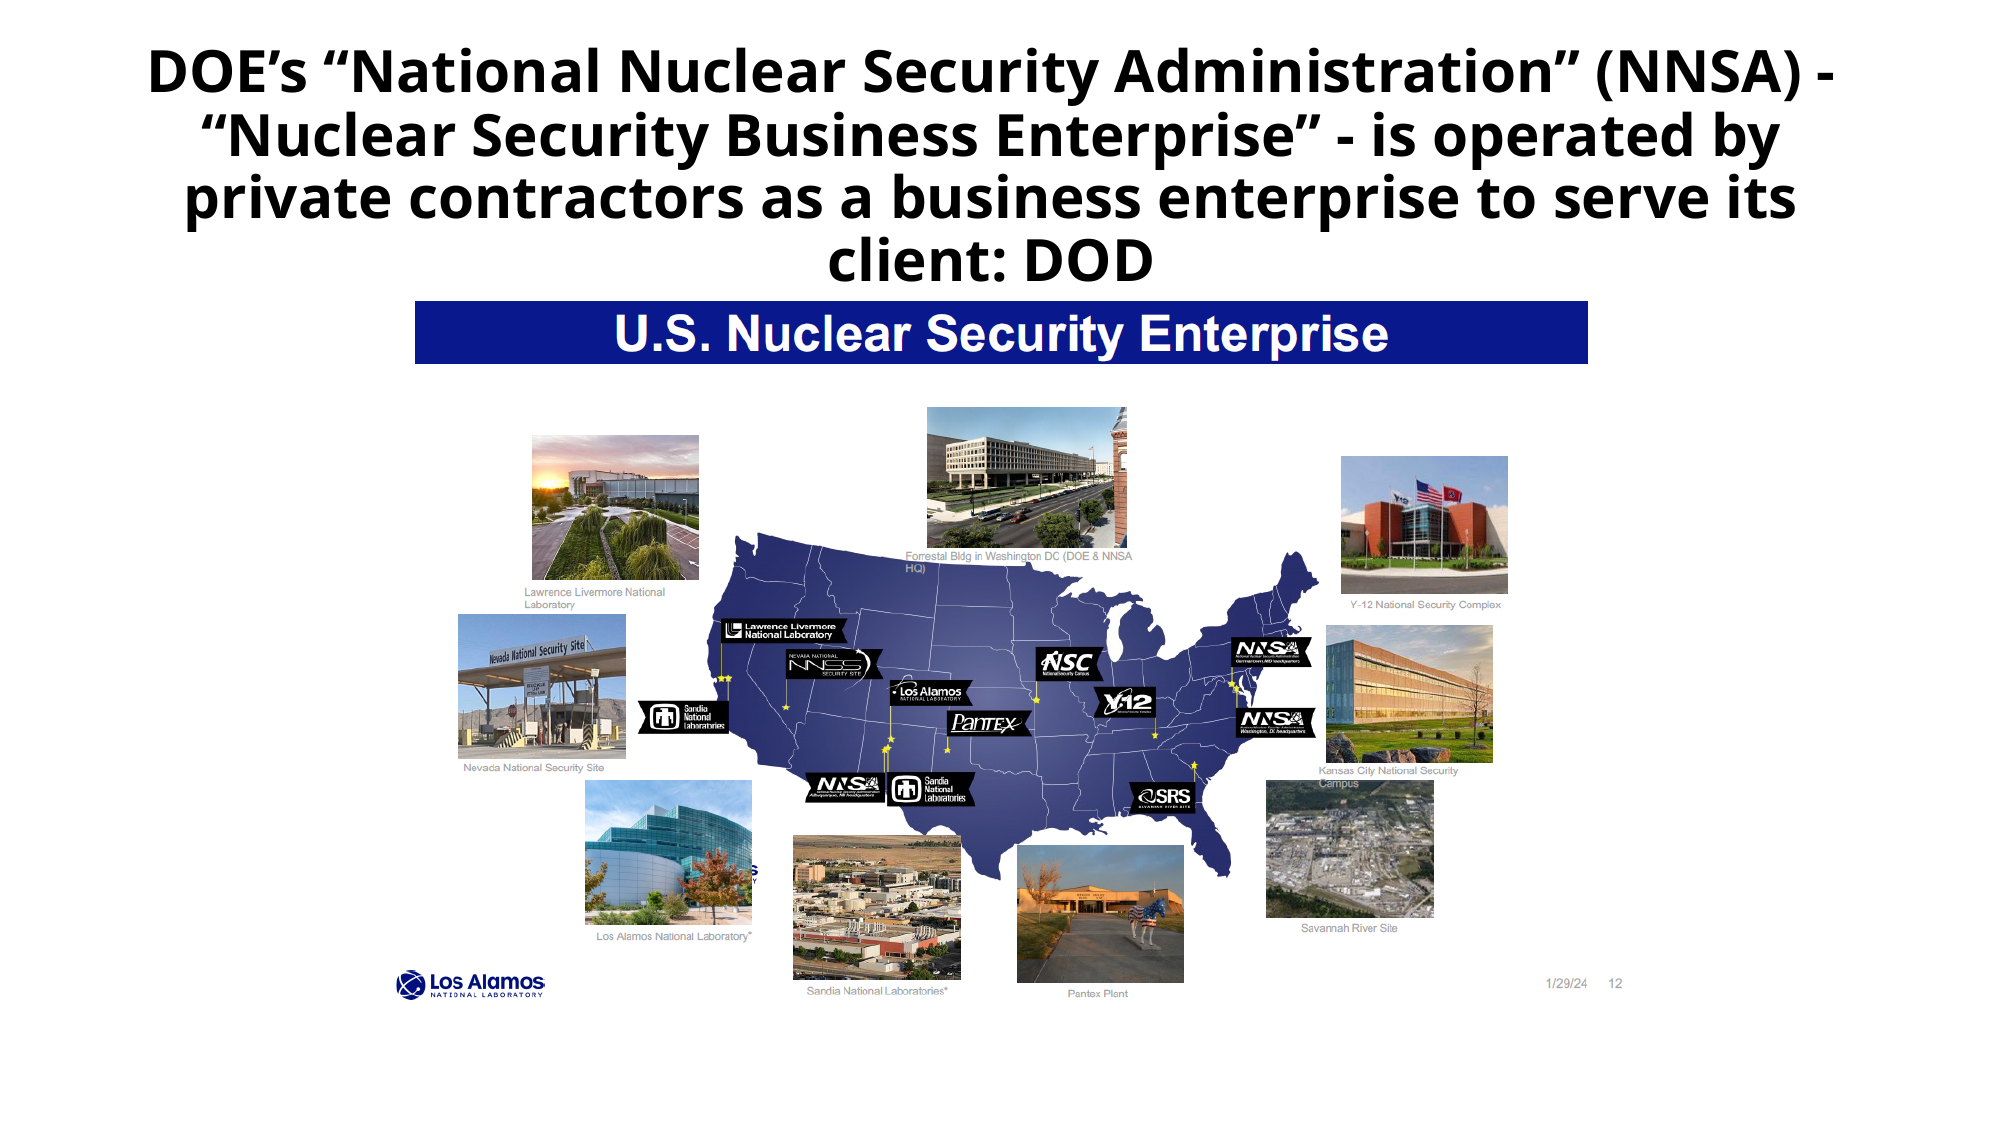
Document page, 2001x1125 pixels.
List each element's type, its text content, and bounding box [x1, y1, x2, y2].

title DOE’s “National Nuclear Security Administration” (NNSA) - “Nuclear Security Business Enterprise” - is operated by private contractors as a business enterprise to serve its client: DOD [90, 59, 1892, 278]
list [376, 299, 1623, 1014]
